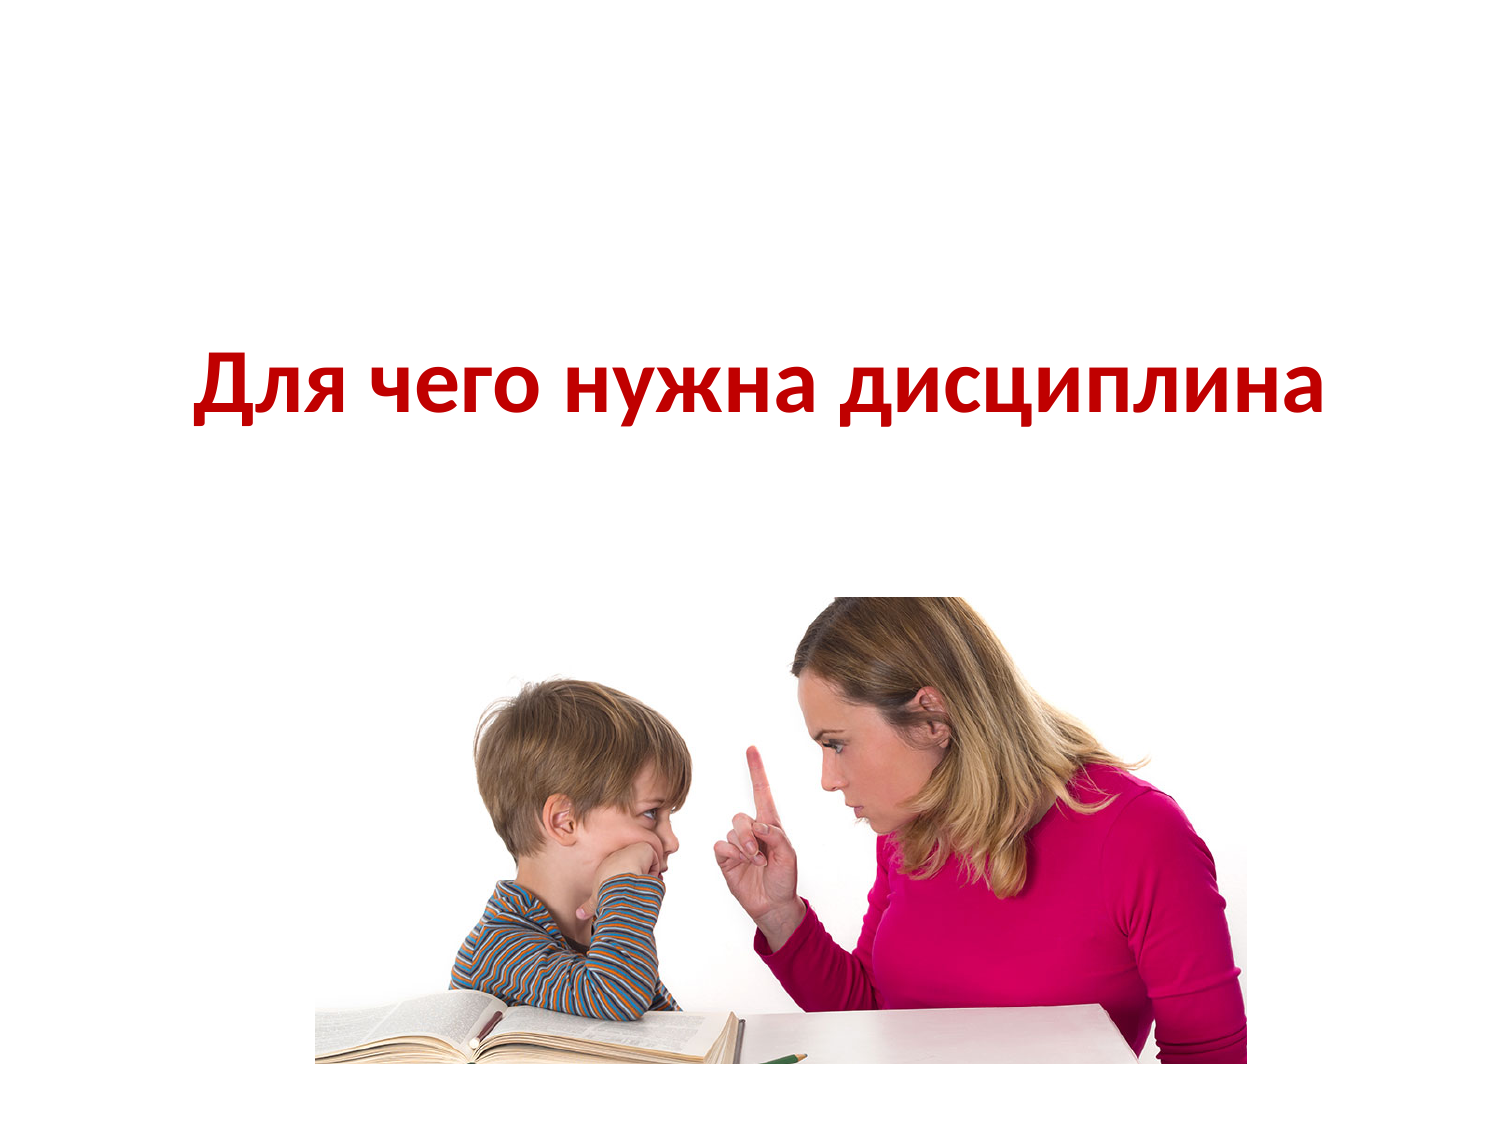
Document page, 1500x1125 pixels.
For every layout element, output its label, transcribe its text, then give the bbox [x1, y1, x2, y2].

picture [315, 597, 1247, 1064]
title Для чего нужна дисциплина [123, 255, 1399, 497]
